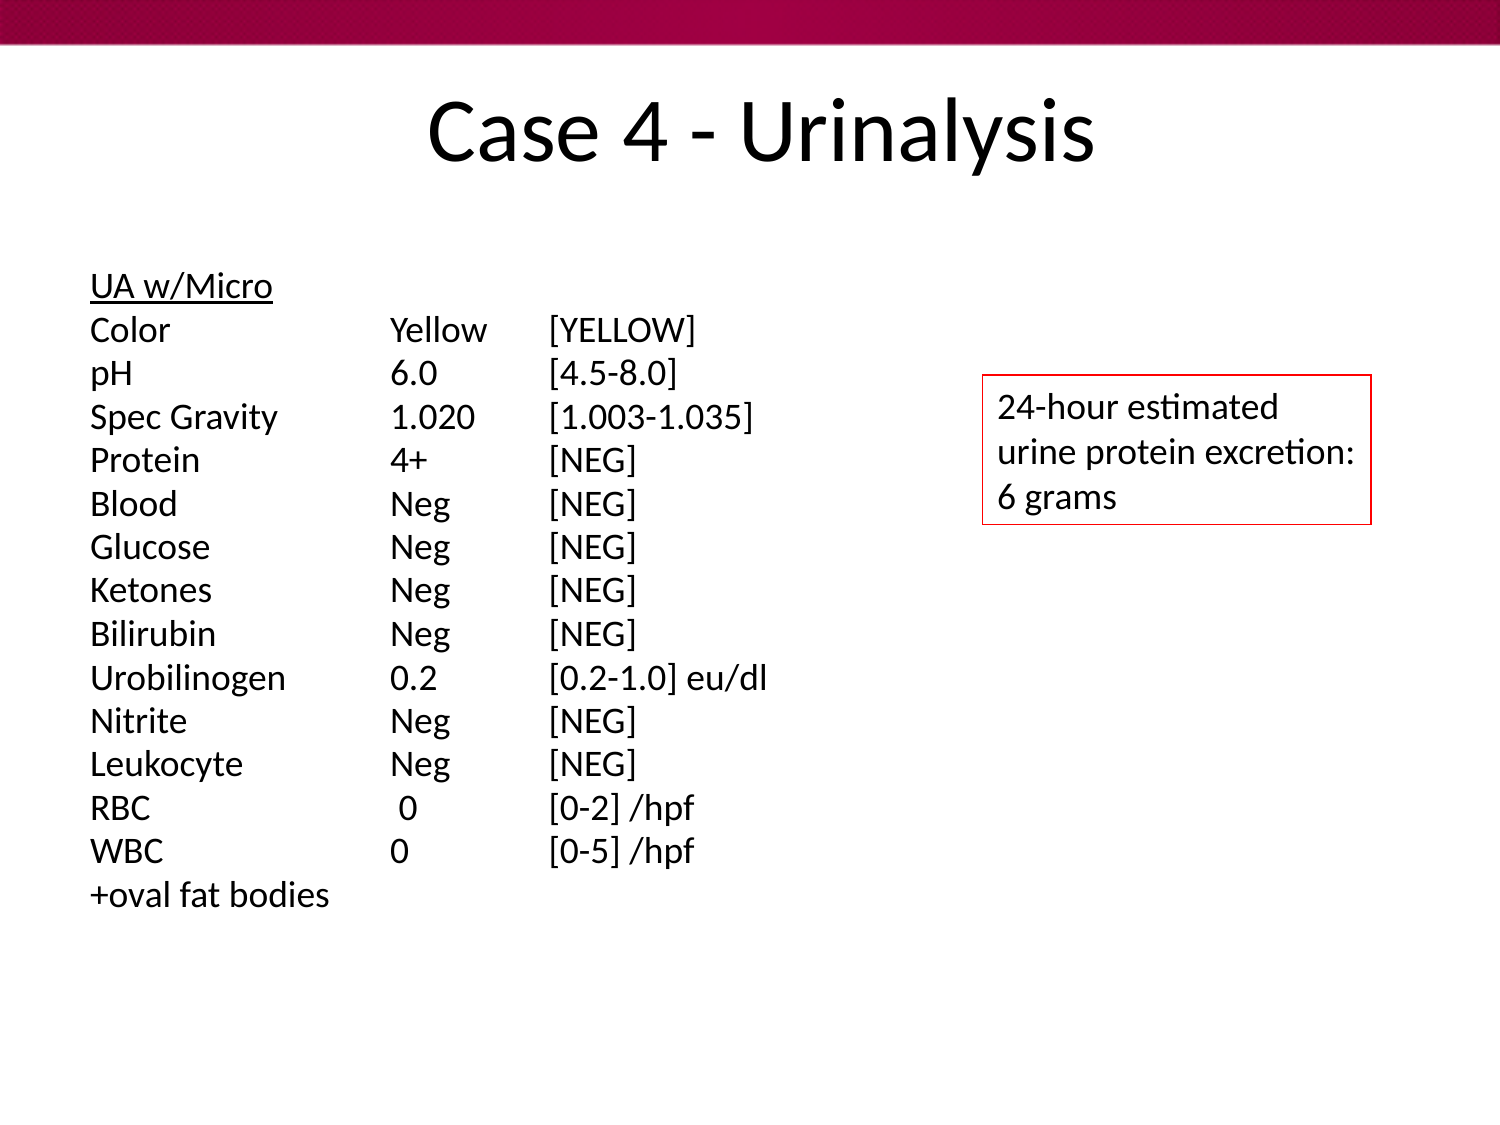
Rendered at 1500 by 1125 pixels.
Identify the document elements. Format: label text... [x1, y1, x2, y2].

text_box Case 4 - Urinalysis [124, 62, 1400, 201]
text_box 24-hour estimated urine protein excretion: 6 grams [982, 374, 1371, 525]
picture [0, 0, 1500, 1125]
list UA w/Micro Color Yellow [YELLOW] pH 6.0 [4.5-8.0] Spec Gravity 1.020 [1.003-1.035] Protein 4+ [NEG] Blood Neg [NEG] Glucose Neg [NEG] Ketones Neg [NEG] Bilirubin Neg [NEG] Urobilinogen 0.2 [0.2-1.0] eu/dl Nitrite Neg [NEG] Leukocyte Neg [NEG] RBC 0 [0-2] /hpf WBC 0 [0-5] /hpf +oval fat bodies [75, 262, 1425, 1005]
